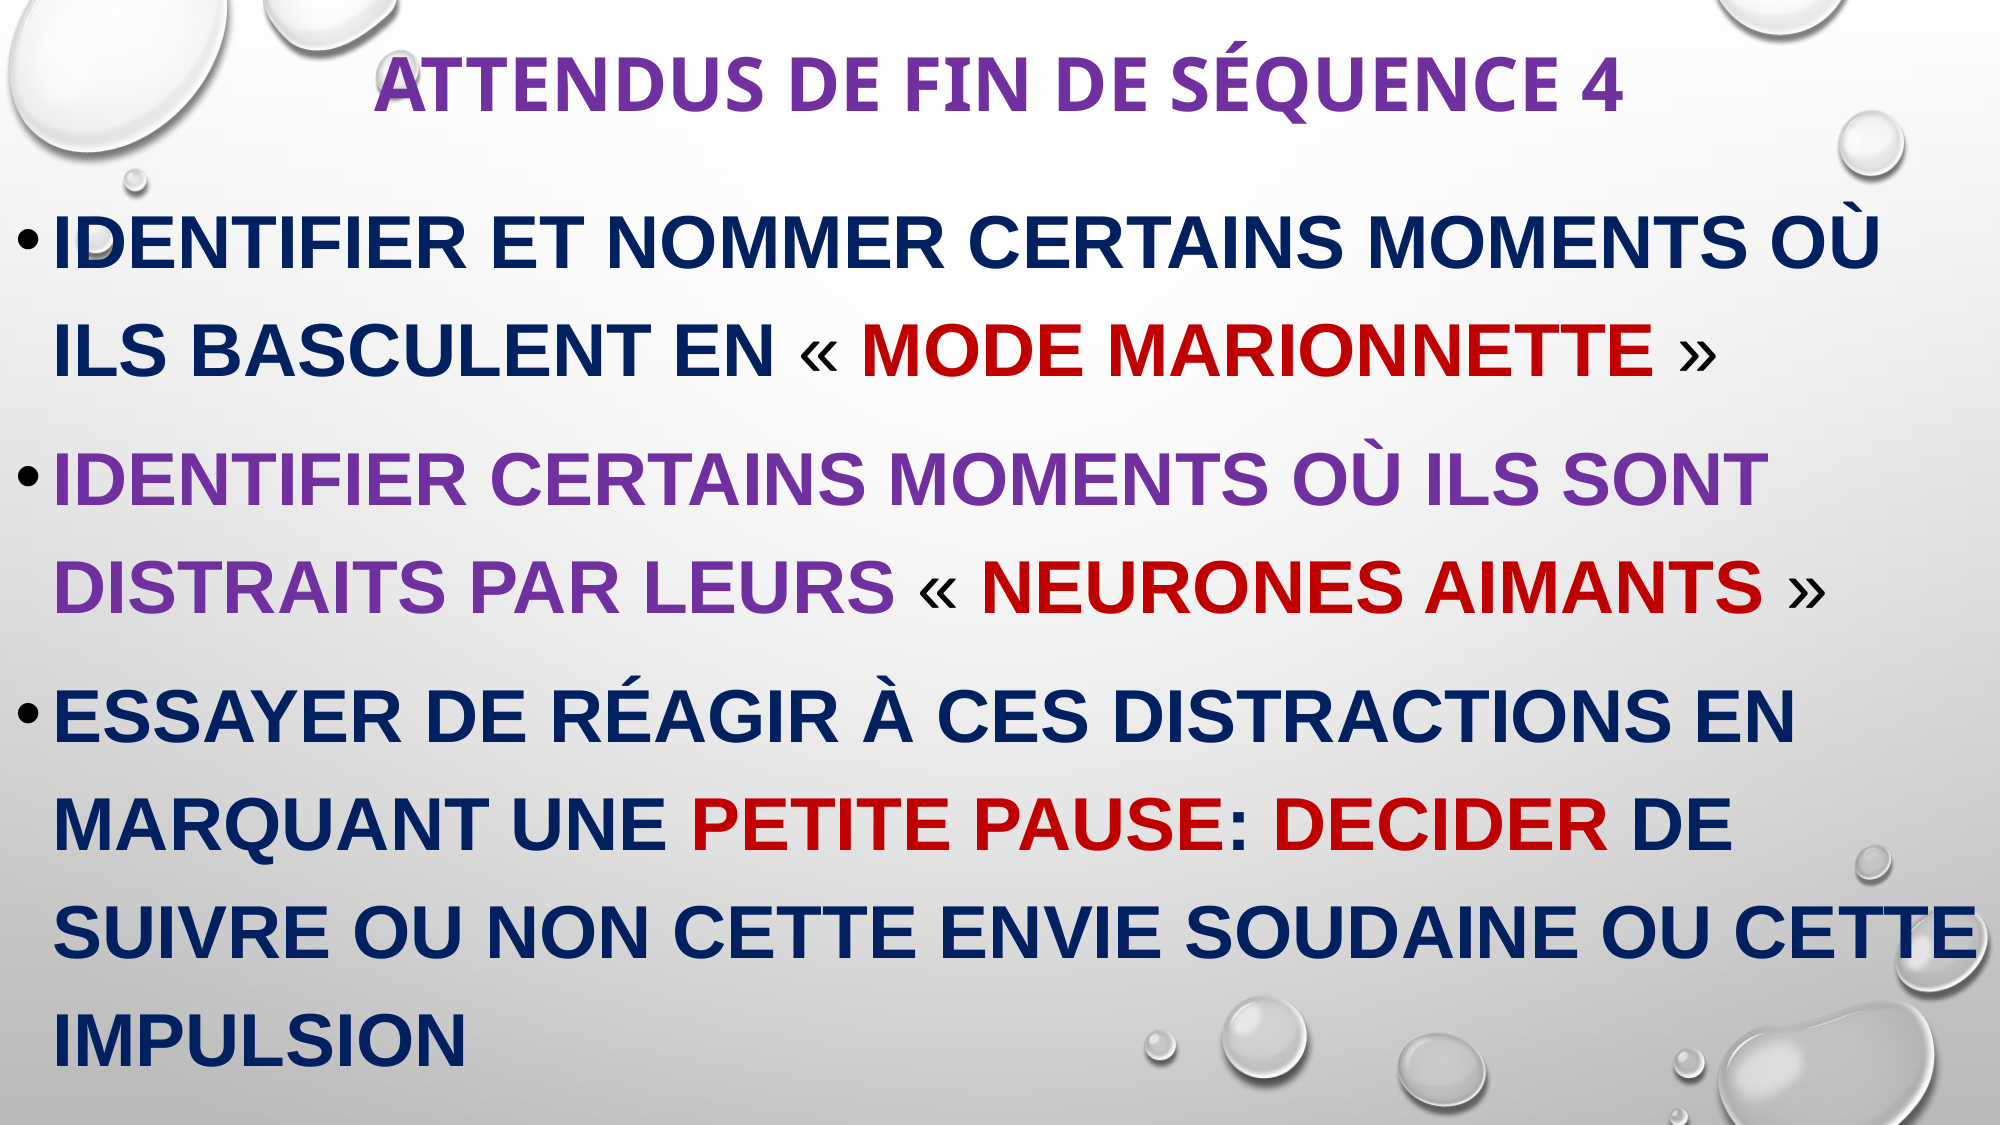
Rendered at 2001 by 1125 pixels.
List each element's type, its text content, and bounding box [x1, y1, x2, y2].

picture [0, 0, 2000, 168]
list Identifier et nommer certains moments où ils basculent en « Mode Marionnette » Identifier certains moments où ils sont distraits par leurs « neurones aimants » Essayer de réagir à ces distractions en marquant une petite pause: DECIDER DE suivre ou non cette envie soudaine ou cette impulsion [0, 168, 2000, 1125]
title Attendus de fin de séquence 4 [149, 31, 1851, 144]
